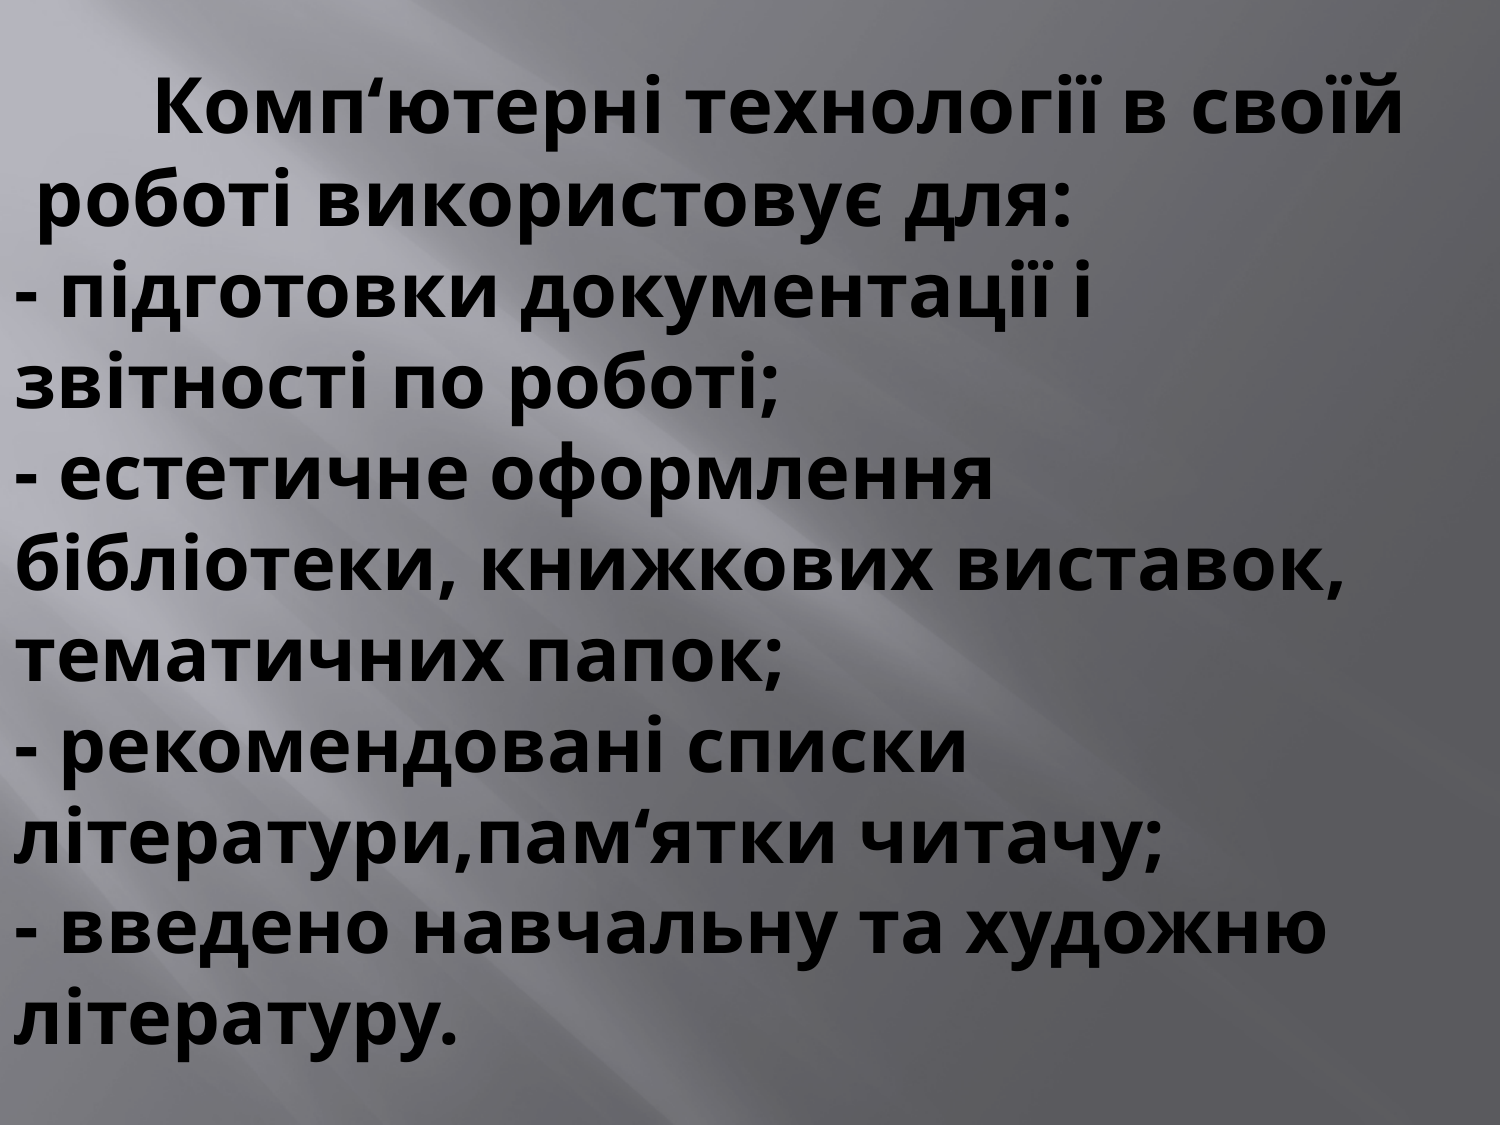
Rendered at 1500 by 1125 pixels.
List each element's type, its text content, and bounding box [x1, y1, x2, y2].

title Комп‘ютерні технології в своїй роботі використовує для: - підготовки документації і звітності по роботі; - естетичне оформлення бібліотеки, книжкових виставок, тематичних папок; - рекомендовані списки літератури,пам‘ятки читачу; - введено навчальну та художню літературу. [0, 45, 1425, 1071]
